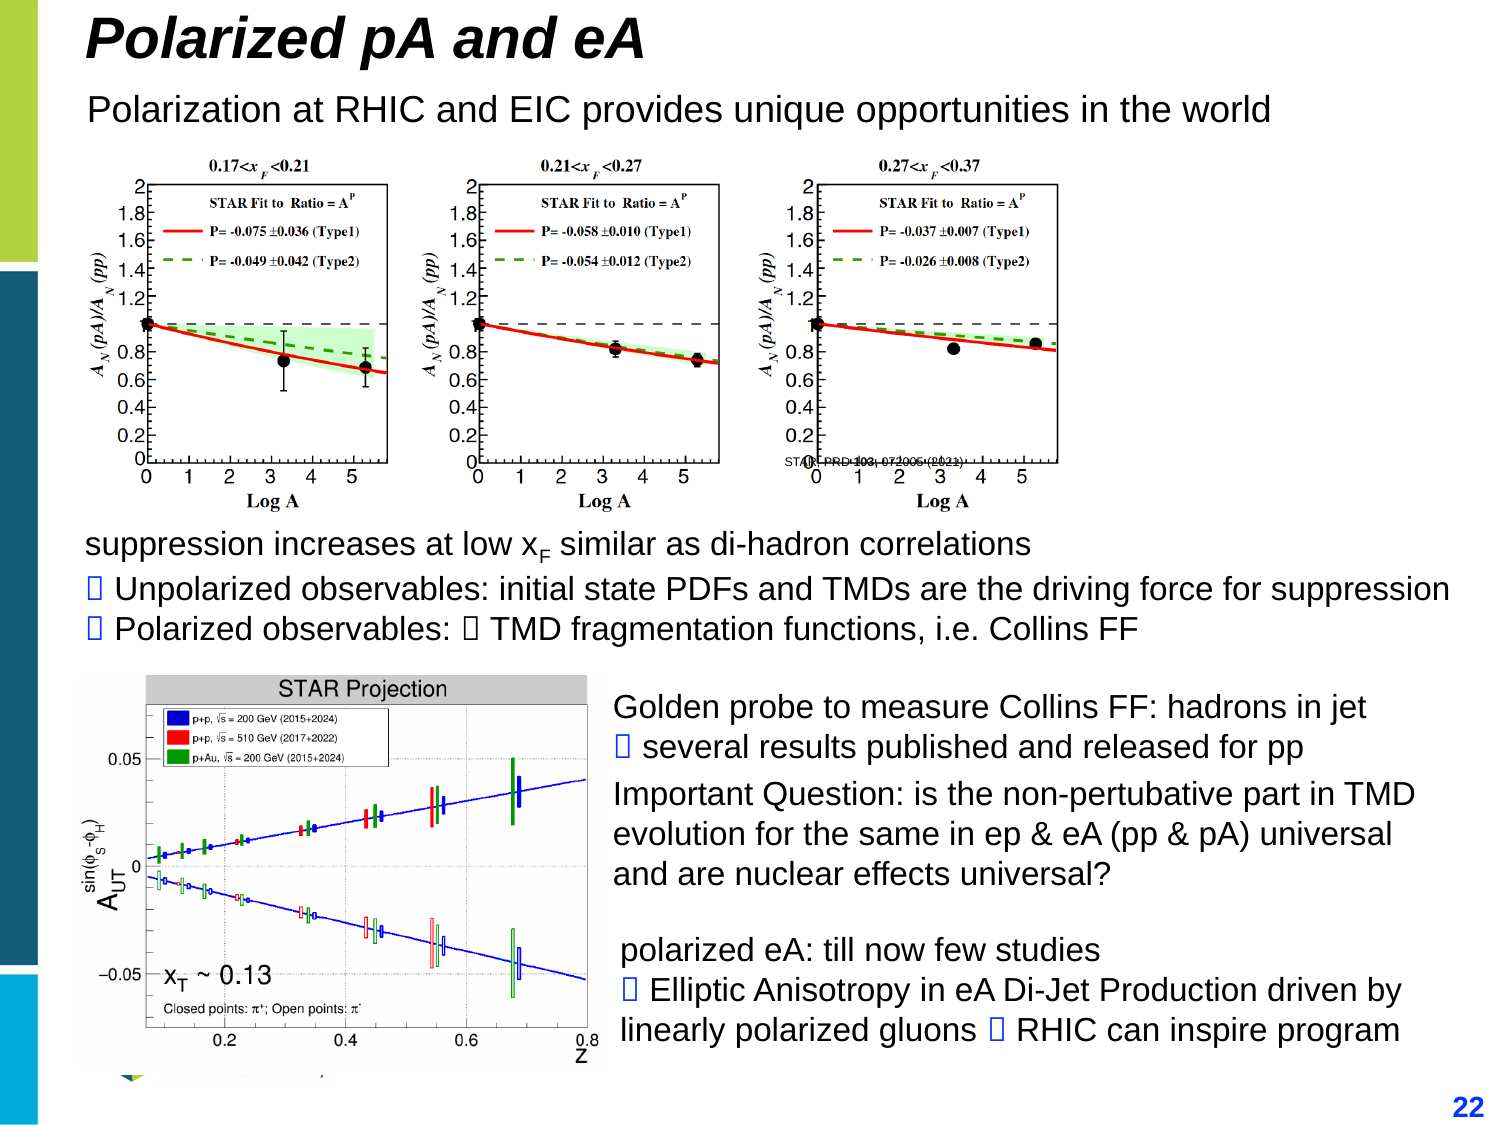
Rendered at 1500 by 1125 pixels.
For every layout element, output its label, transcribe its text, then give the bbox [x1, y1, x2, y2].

text_box Polarization at RHIC and EIC provides unique opportunities in the world [72, 77, 1430, 138]
text_box suppression increases at low xF similar as di-hadron correlations  Unpolarized observables: initial state PDFs and TMDs are the driving force for suppression  Polarized observables:  TMD fragmentation functions, i.e. Collins FF [70, 514, 1500, 655]
title Polarized pA and eA [70, 0, 1430, 79]
slide_number 22 [1325, 1087, 1500, 1125]
text_box Important Question: is the non-pertubative part in TMD evolution for the same in ep & eA (pp & pA) universal and are nuclear effects universal? [605, 765, 1500, 900]
picture [0, 0, 1500, 1125]
text_box Golden probe to measure Collins FF: hadrons in jet  several results published and released for pp [605, 677, 1500, 765]
text_box polarized eA: till now few studies  Elliptic Anisotropy in eA Di-Jet Production driven by linearly polarized gluons  RHIC can inspire program [605, 921, 1482, 1056]
